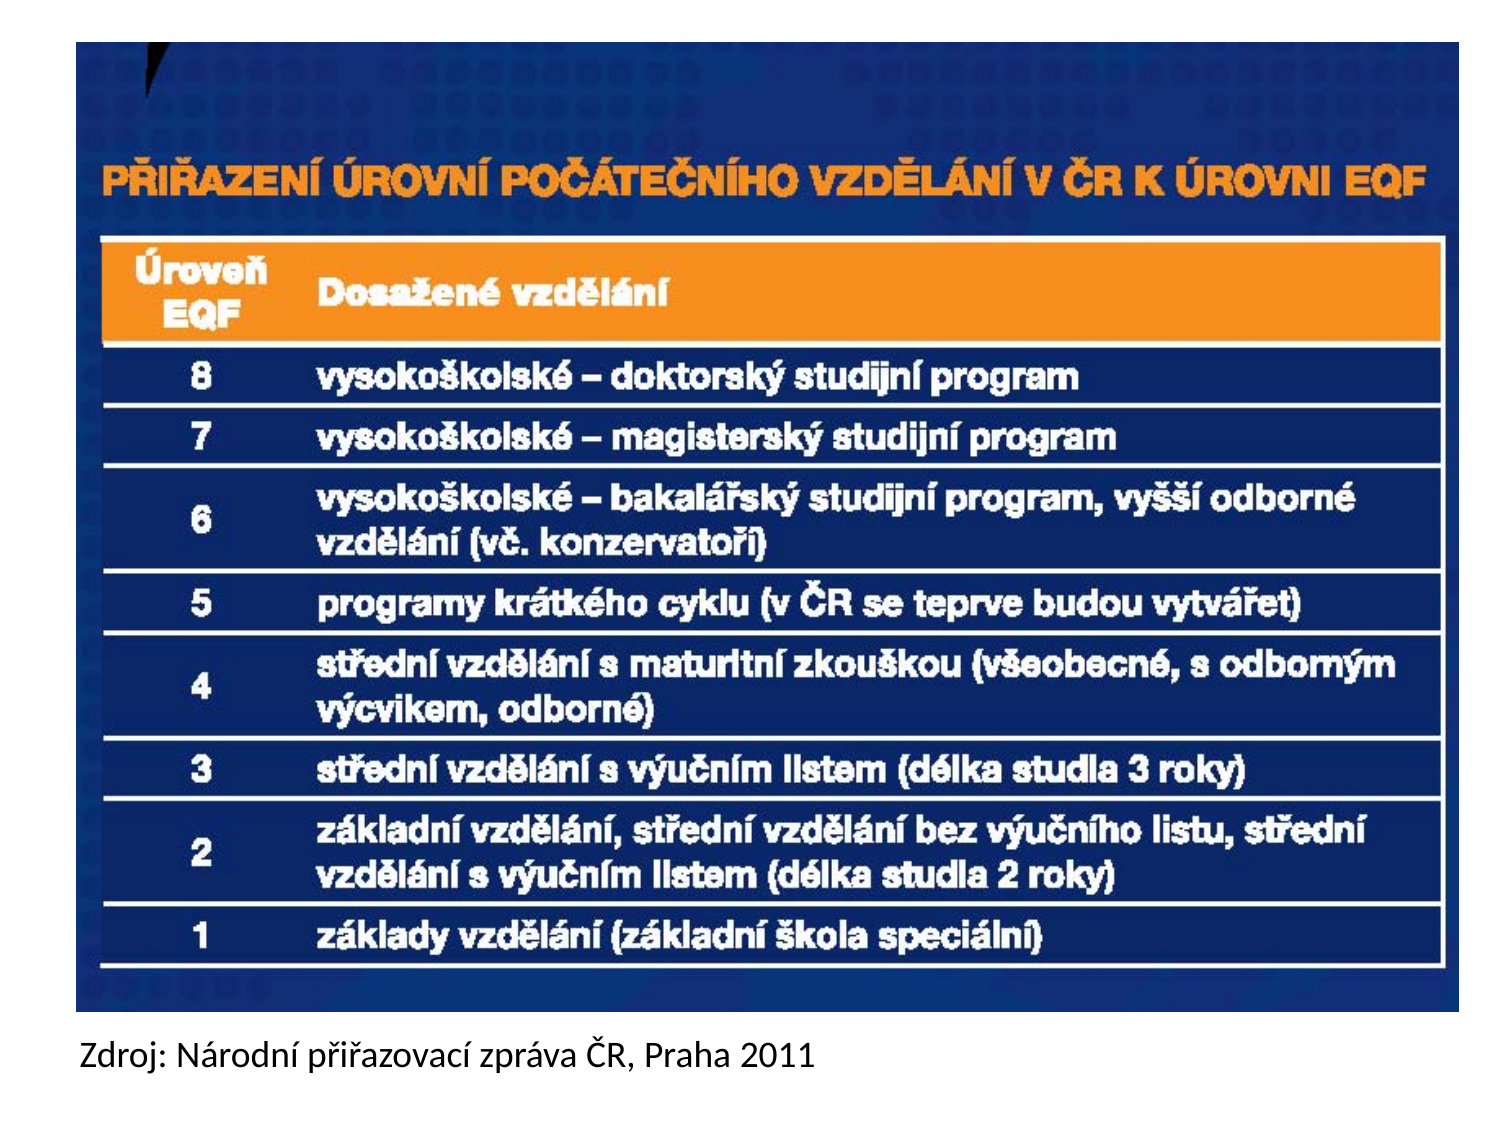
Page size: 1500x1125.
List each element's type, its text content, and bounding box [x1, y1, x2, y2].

text_box Zdroj: Národní přiřazovací zpráva ČR, Praha 2011 [64, 1023, 916, 1083]
picture [76, 42, 1459, 1012]
